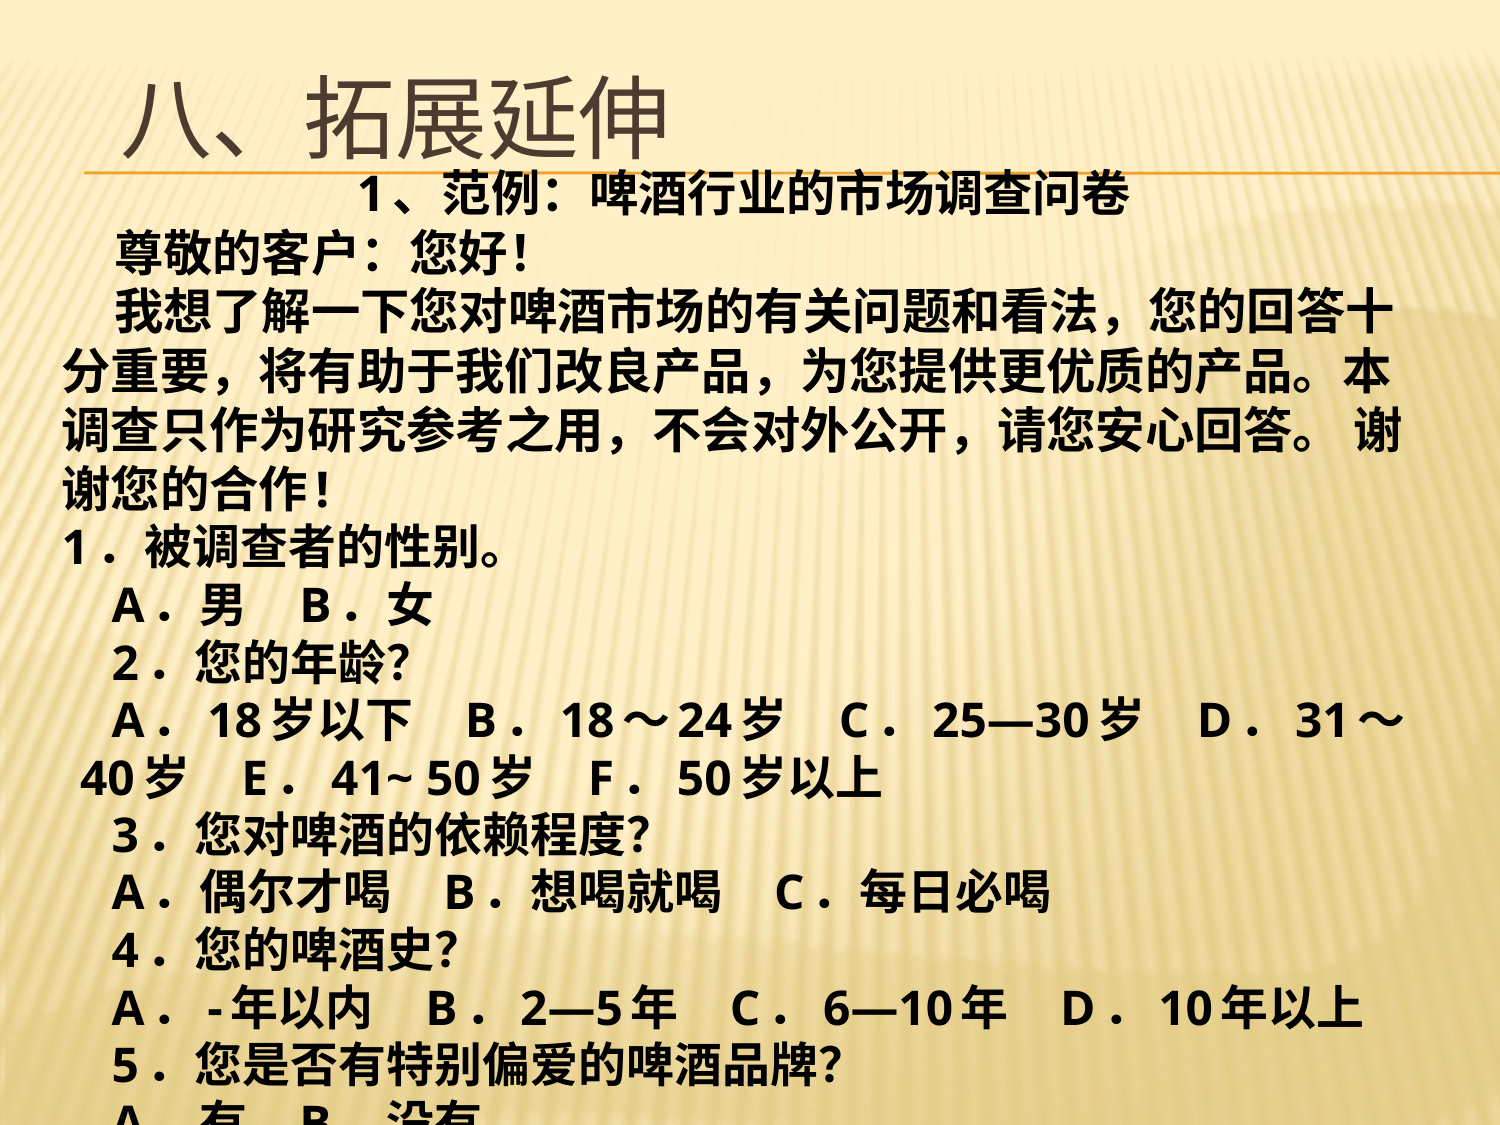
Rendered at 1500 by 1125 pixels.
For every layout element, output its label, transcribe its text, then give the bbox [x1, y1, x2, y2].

title 八、拓展延伸 [105, 46, 1407, 152]
text_box 1、范例：啤酒行业的市场调查问卷 尊敬的客户：您好！ 我想了解一下您对啤酒市场的有关问题和看法，您的回答十分重要，将有助于我们改良产品，为您提供更优质的产品。本调查只作为研究参考之用，不会对外公开，请您安心回答。 谢谢您的合作! 1．被调查者的性别。 A．男 B．女 2．您的年龄？ A．18岁以下 B．18～24岁 C．25—30岁 D．31～ 40岁 E．41~ 50岁 F．50岁以上 3．您对啤酒的依赖程度？ A．偶尔才喝 B．想喝就喝 C．每日必喝 4．您的啤酒史？ A．-年以内 B．2—5年 C．6—10年 D．10年以上 5．您是否有特别偏爱的啤酒品牌？ A．有 B．没有 [46, 152, 1442, 1125]
